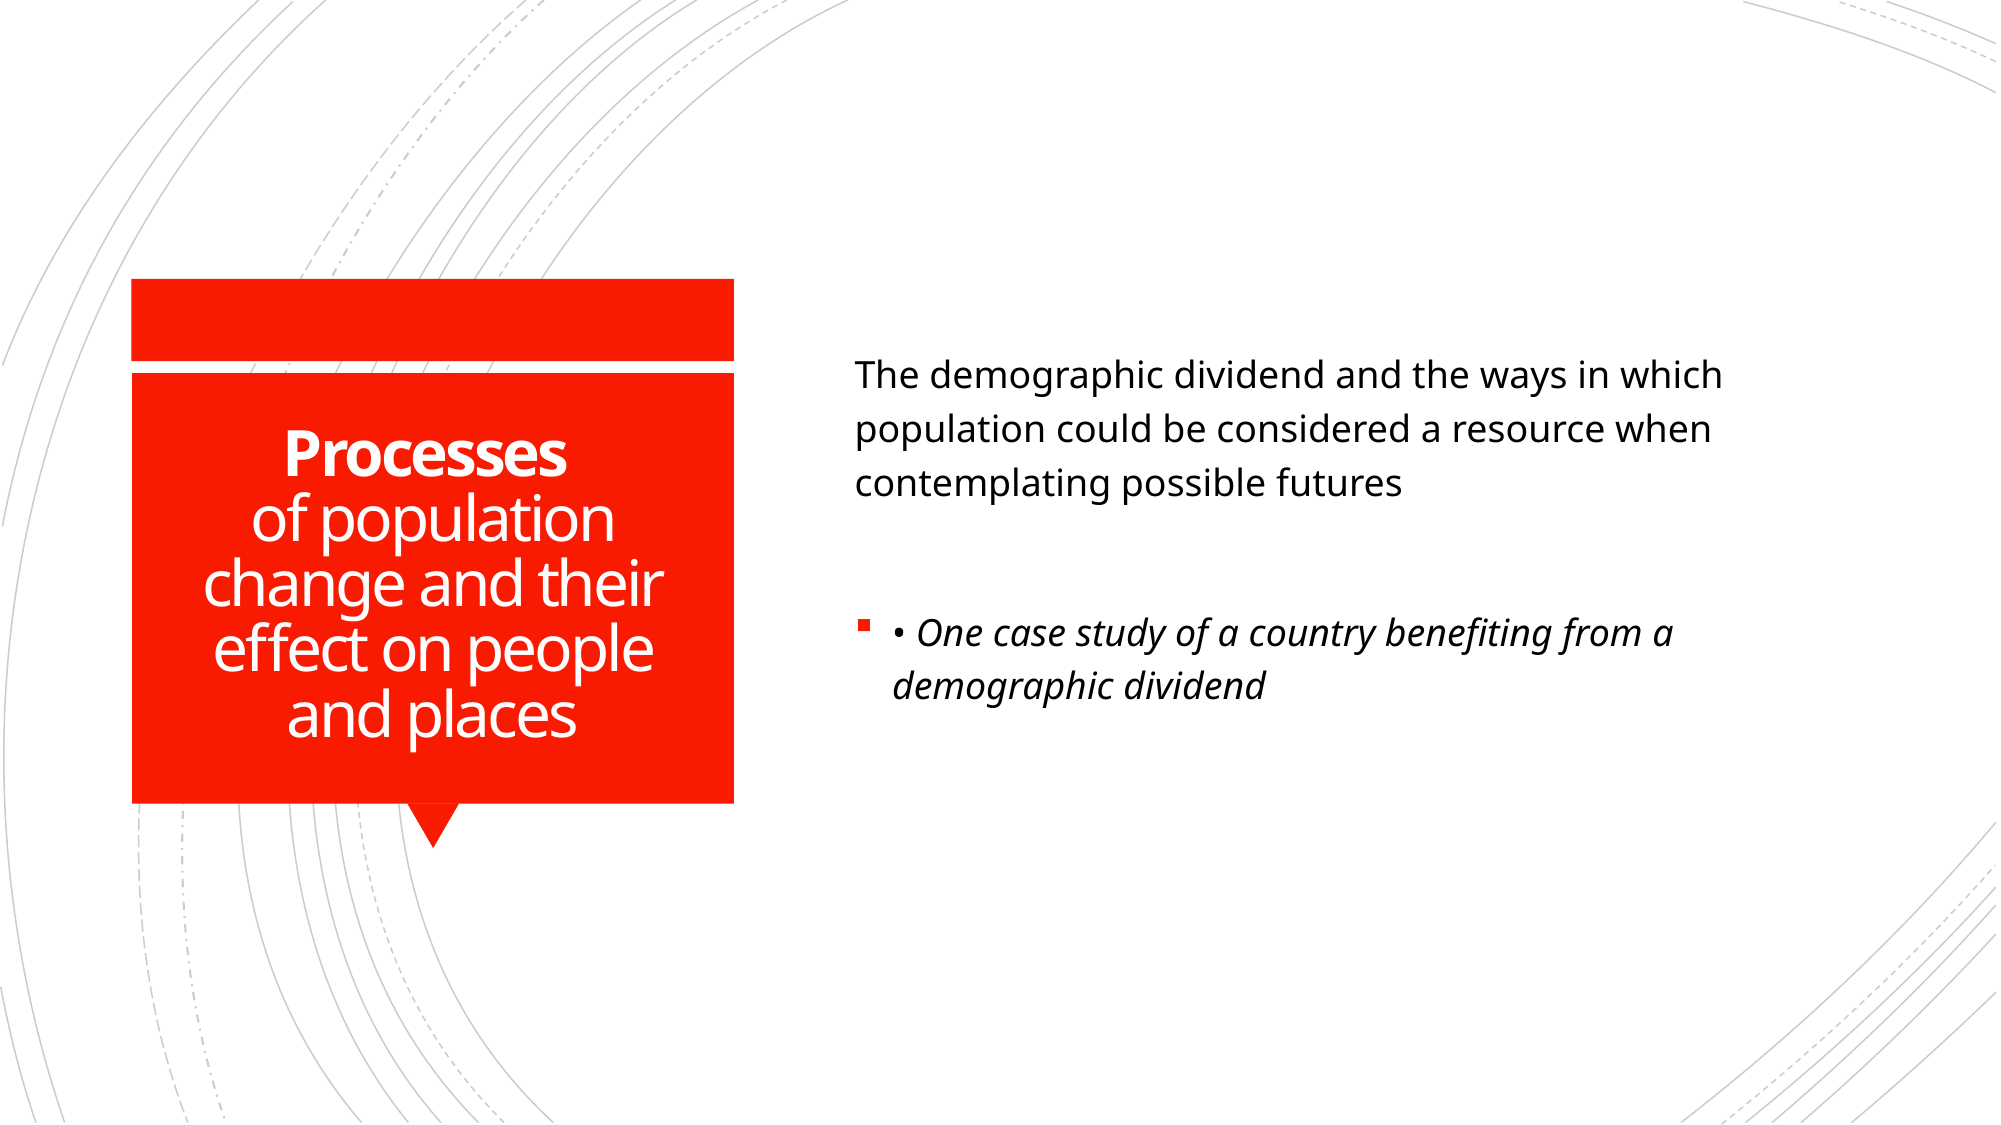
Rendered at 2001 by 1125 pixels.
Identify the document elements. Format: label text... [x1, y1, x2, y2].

list The demographic dividend and the ways in which population could be considered a resource when contemplating possible futures • One case study of a country benefiting from a demographic dividend [839, 131, 1871, 993]
title Processes of population change and their effect on people and places [145, 385, 720, 789]
